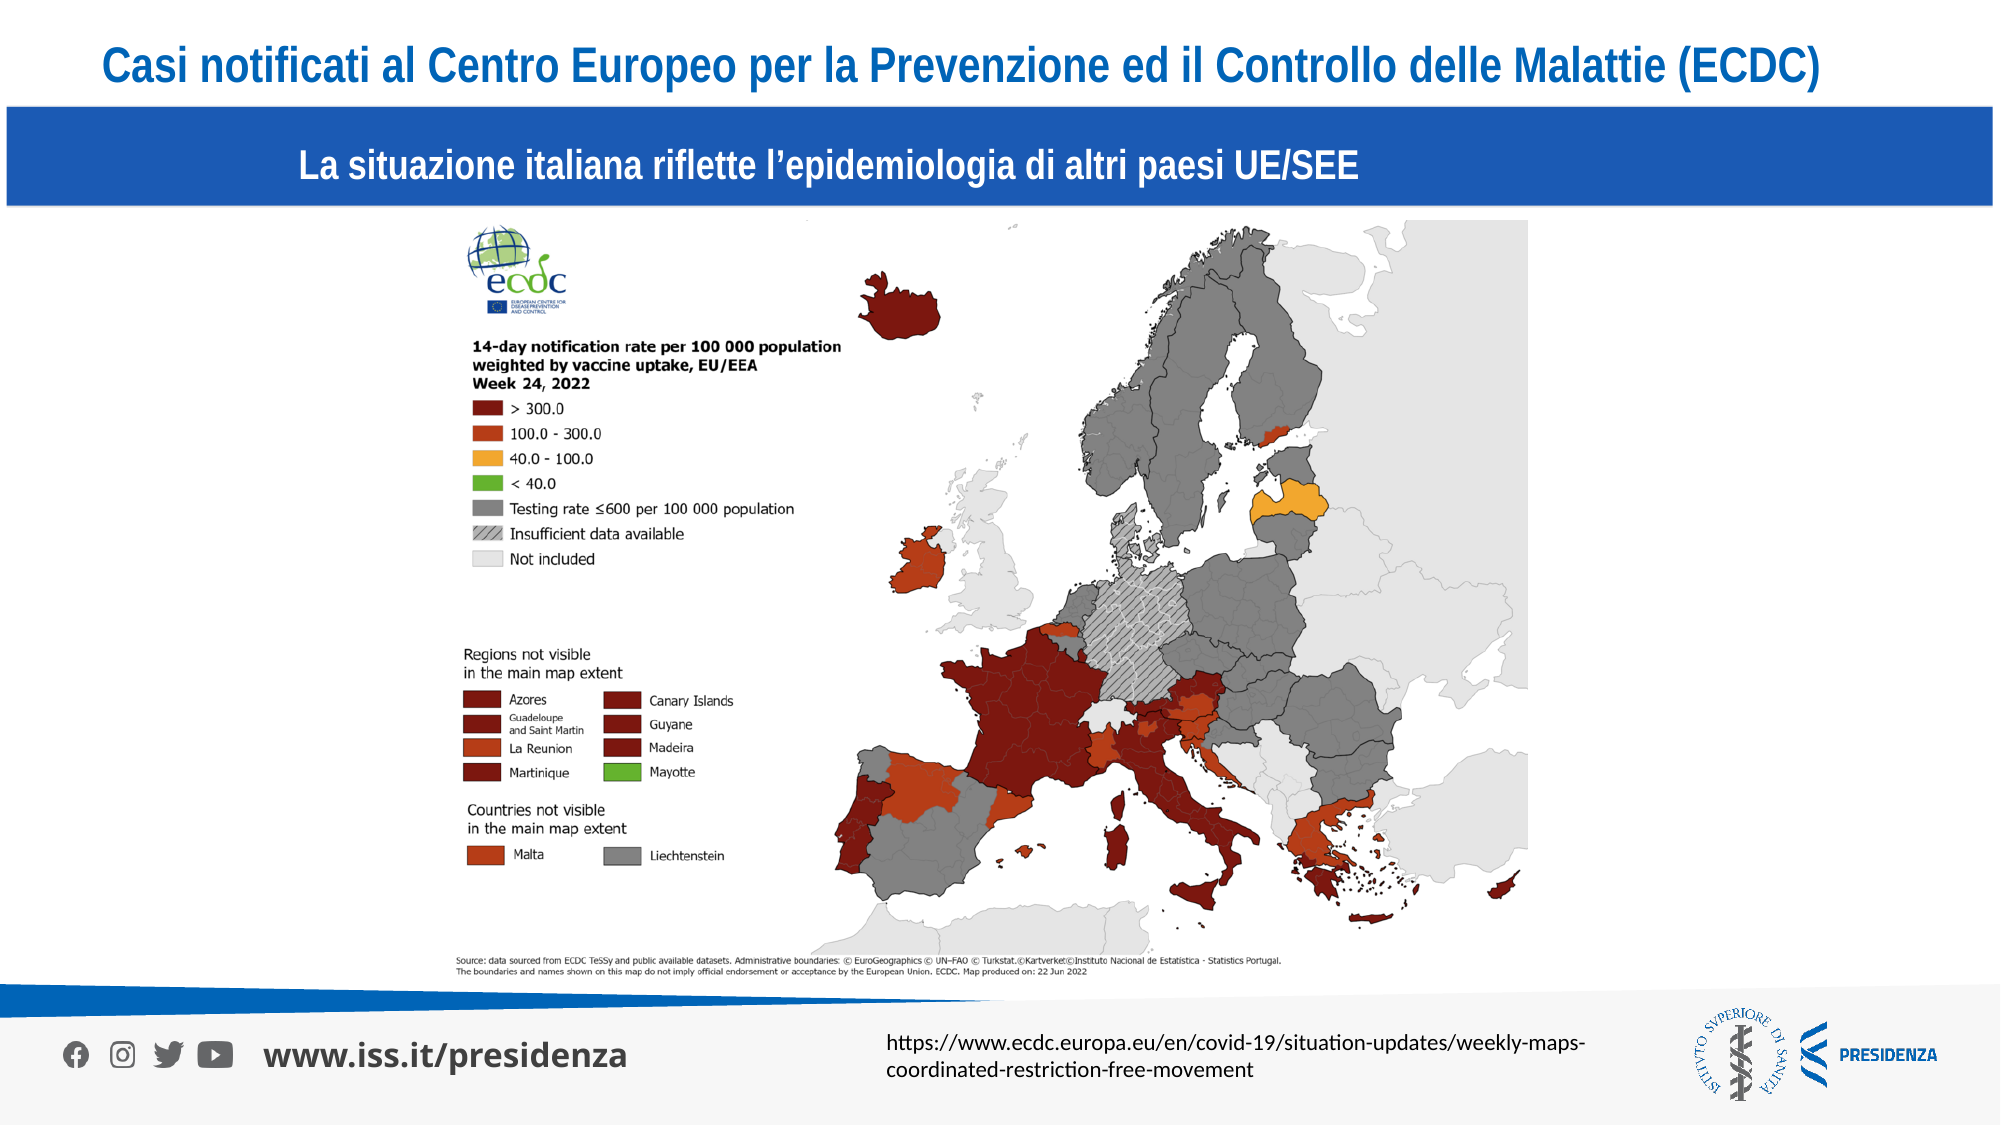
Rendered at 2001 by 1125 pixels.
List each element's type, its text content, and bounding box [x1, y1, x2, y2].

text_box Casi notificati al Centro Europeo per la Prevenzione ed il Controllo delle Malattie (ECDC) [86, 0, 2000, 136]
picture [63, 1041, 233, 1068]
picture [1694, 1008, 1937, 1101]
picture [6, 105, 1993, 208]
picture [445, 220, 1528, 985]
text_box https://www.ecdc.europa.eu/en/covid-19/situation-updates/weekly-maps-coordinated-restriction-free-movement [871, 1019, 1662, 1090]
